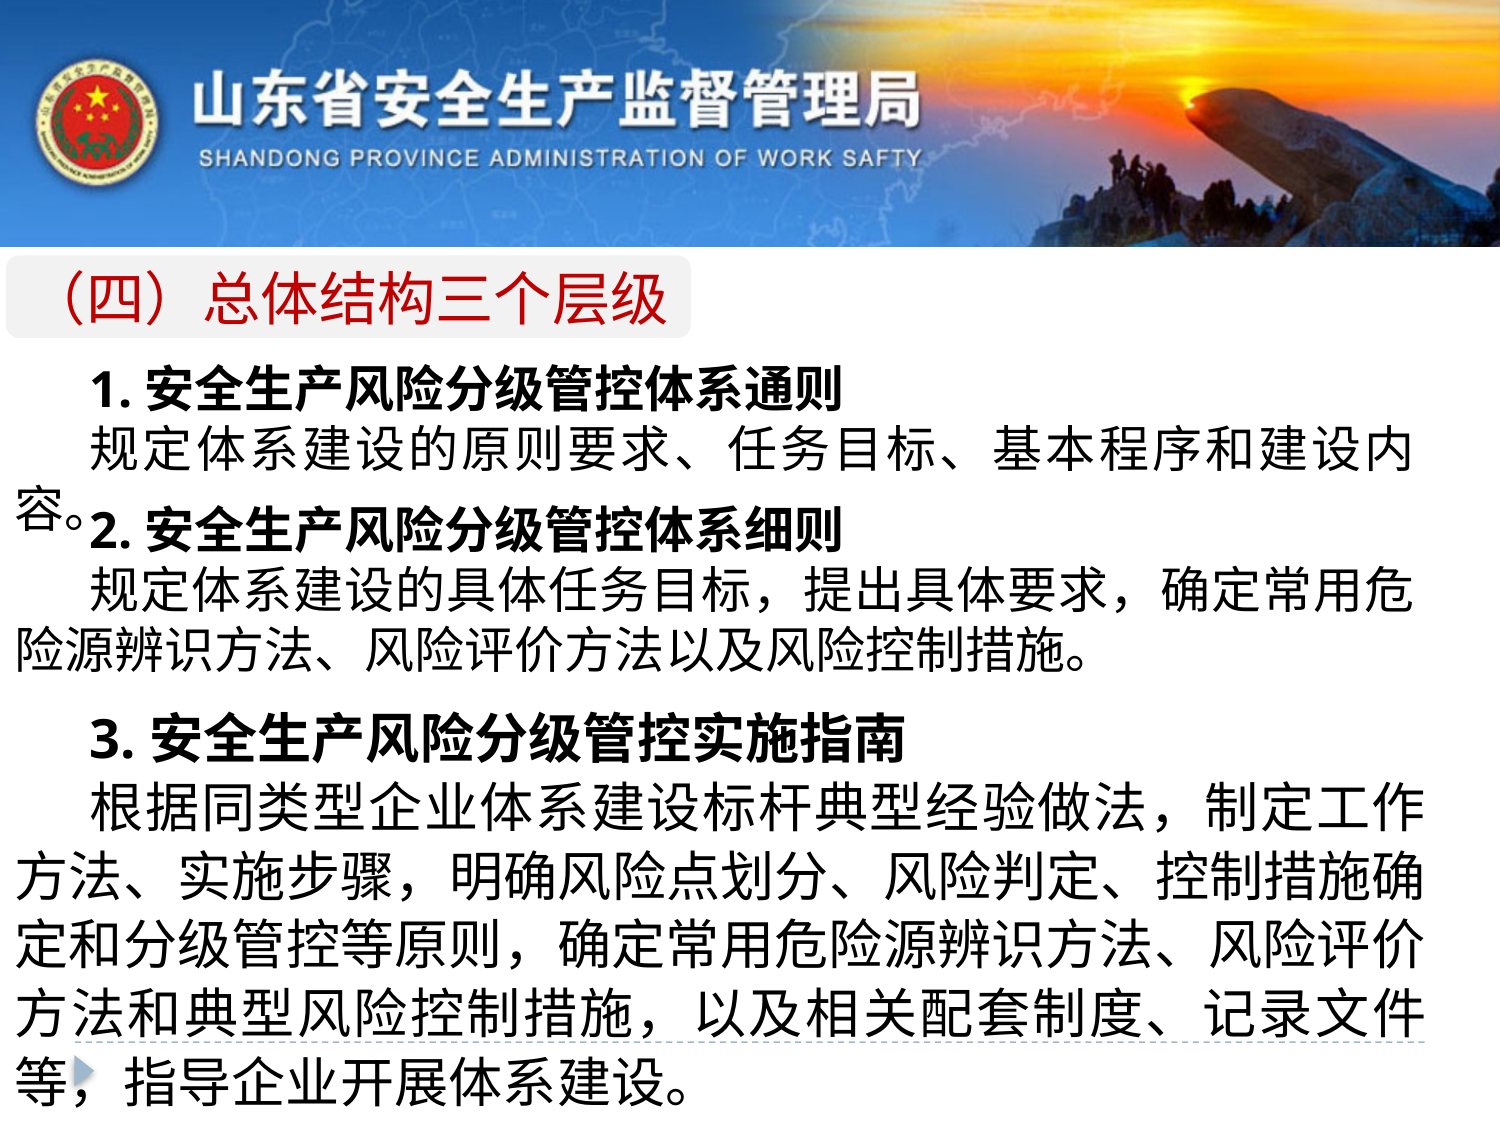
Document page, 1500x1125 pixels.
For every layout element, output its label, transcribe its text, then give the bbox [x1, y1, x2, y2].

picture [0, 0, 1500, 247]
text_box 2.安全生产风险分级管控体系细则 规定体系建设的具体任务目标，提出具体要求，确定常用危险源辨识方法、风险评价方法以及风险控制措施。 [0, 491, 1430, 687]
text_box （四）总体结构三个层级 [4, 260, 693, 340]
text_box 3.安全生产风险分级管控实施指南 根据同类型企业体系建设标杆典型经验做法，制定工作方法、实施步骤，明确风险点划分、风险判定、控制措施确定和分级管控等原则，确定常用危险源辨识方法、风险评价方法和典型风险控制措施，以及相关配套制度、记录文件等，指导企业开展体系建设。 [0, 693, 1442, 1121]
text_box 1.安全生产风险分级管控体系通则 规定体系建设的原则要求、任务目标、基本程序和建设内容。 [0, 349, 1430, 491]
